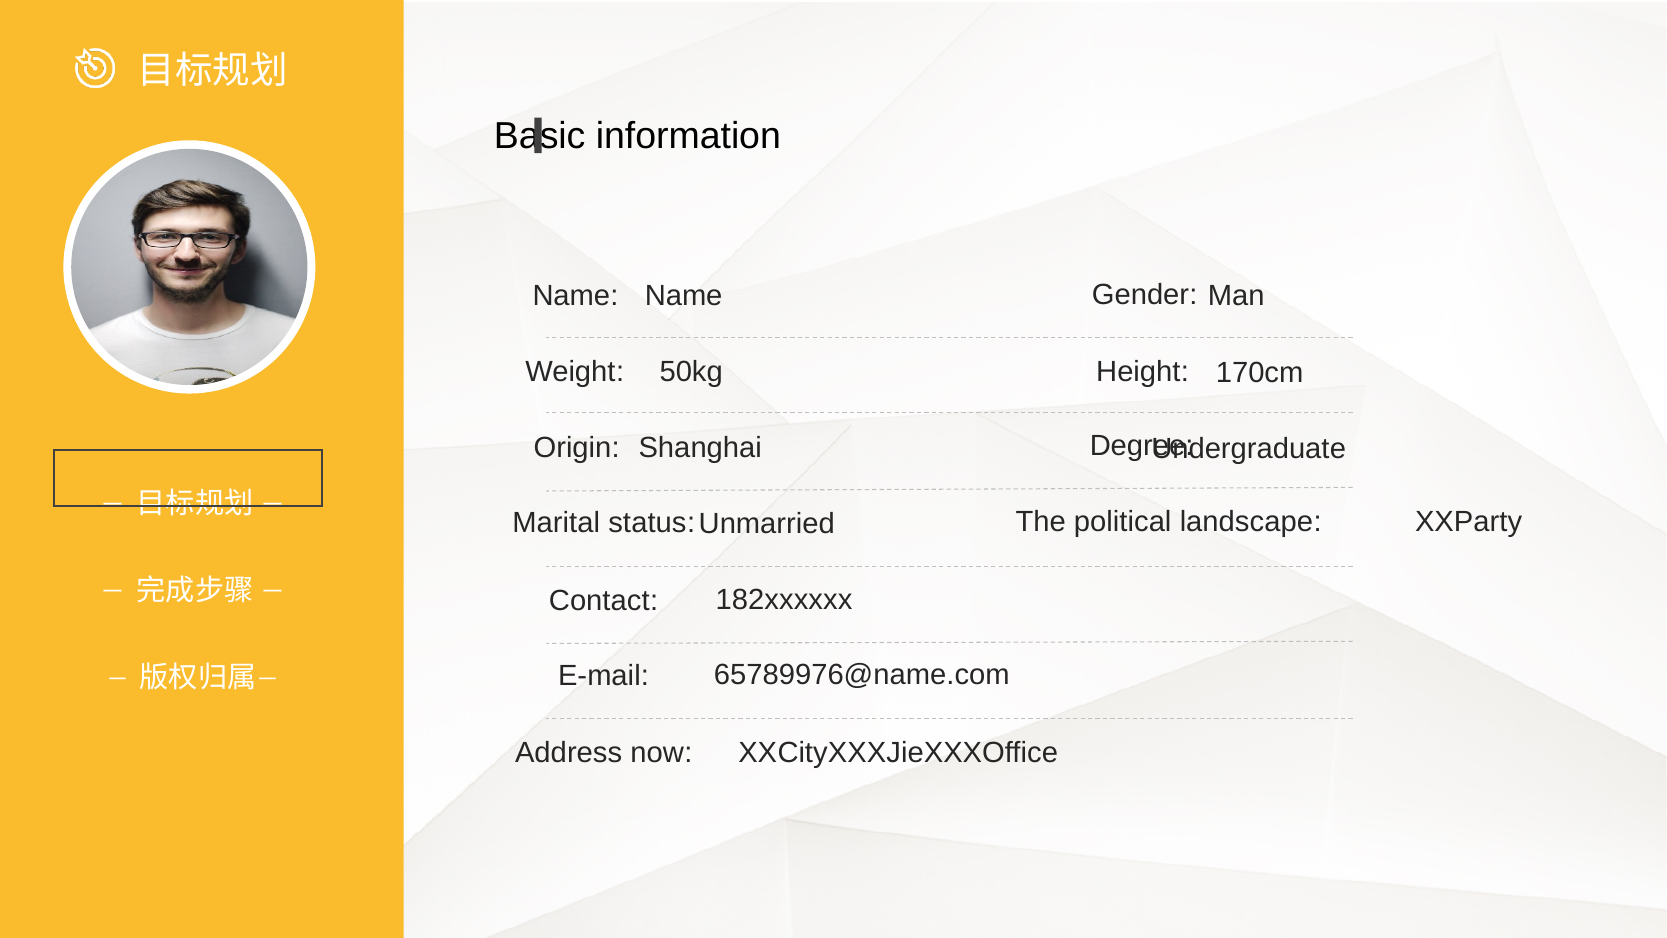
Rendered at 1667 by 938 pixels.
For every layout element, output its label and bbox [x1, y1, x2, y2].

text_box [534, 103, 729, 164]
picture [74, 47, 115, 88]
picture [404, 2, 1667, 938]
text_box [53, 449, 323, 507]
text_box [526, 267, 1539, 777]
picture [71, 148, 308, 385]
